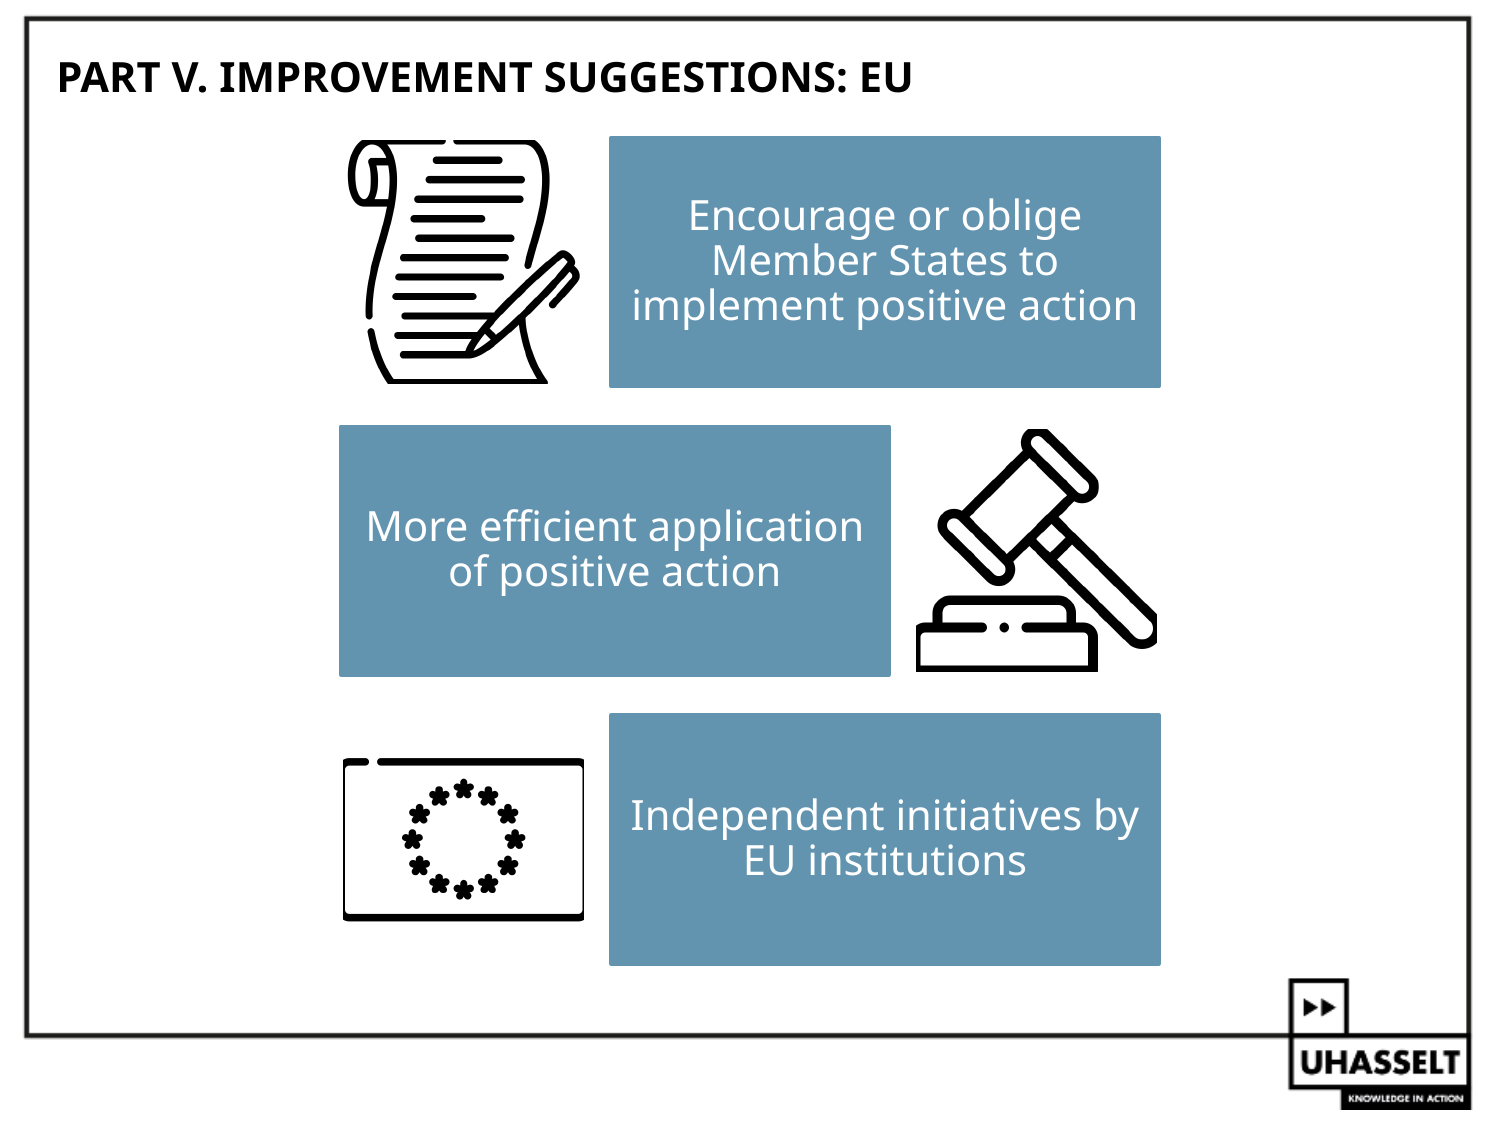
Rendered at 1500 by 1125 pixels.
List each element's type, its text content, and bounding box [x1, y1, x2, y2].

picture [20, 12, 1476, 1110]
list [40, 136, 1460, 965]
title PART V. IMPROVEMENT SUGGESTIONS: EU [41, 30, 1459, 122]
